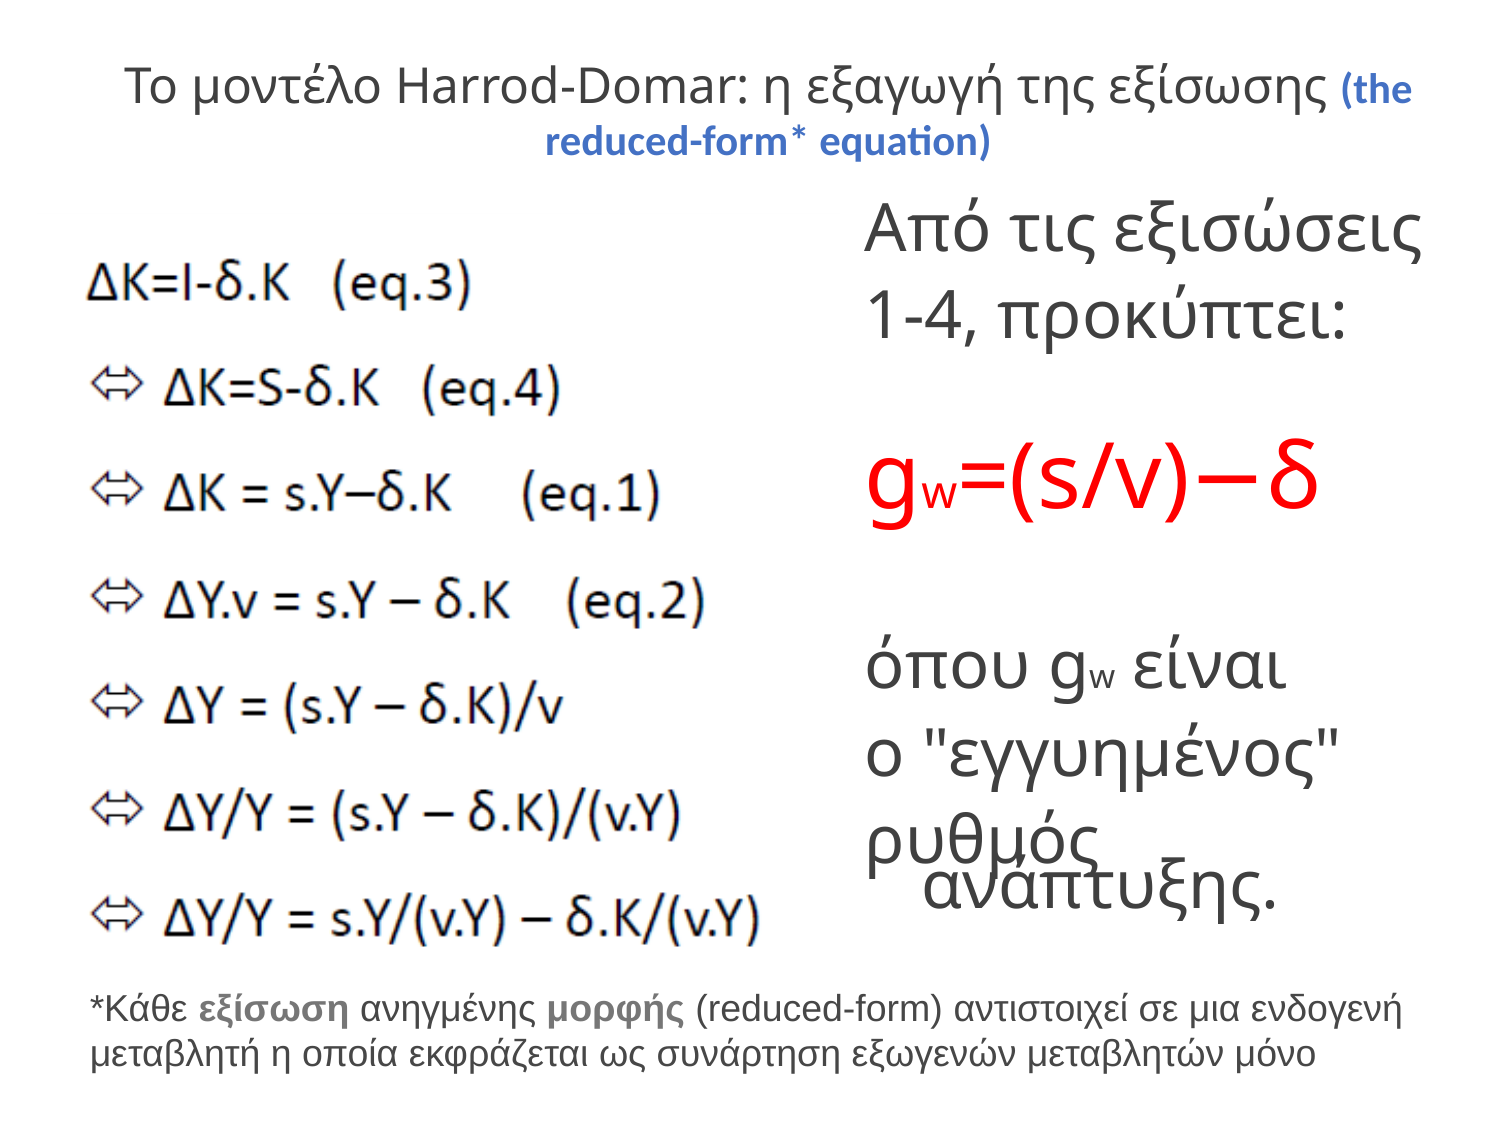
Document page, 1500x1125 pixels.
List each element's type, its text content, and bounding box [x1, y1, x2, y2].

picture [37, 212, 840, 1013]
list Από τις εξισώσεις 1-4, προκύπτει: gw=(s/v)−δ όπου gw είναι ο "εγγυημένος" ρυθμός ανάπτυξης. [849, 212, 1450, 1100]
text_box *Κάθε εξίσωση ανηγμένης μορφής (reduced-form) αντιστοιχεί σε μια ενδογενή μεταβλητή η οποία εκφράζεται ως συνάρτηση εξωγενών μεταβλητών μόνο [74, 976, 1448, 1082]
title Το μοντέλο Harrod-Domar: η εξαγωγή της εξίσωσης (the reduced-form* equation) [50, 45, 1488, 233]
